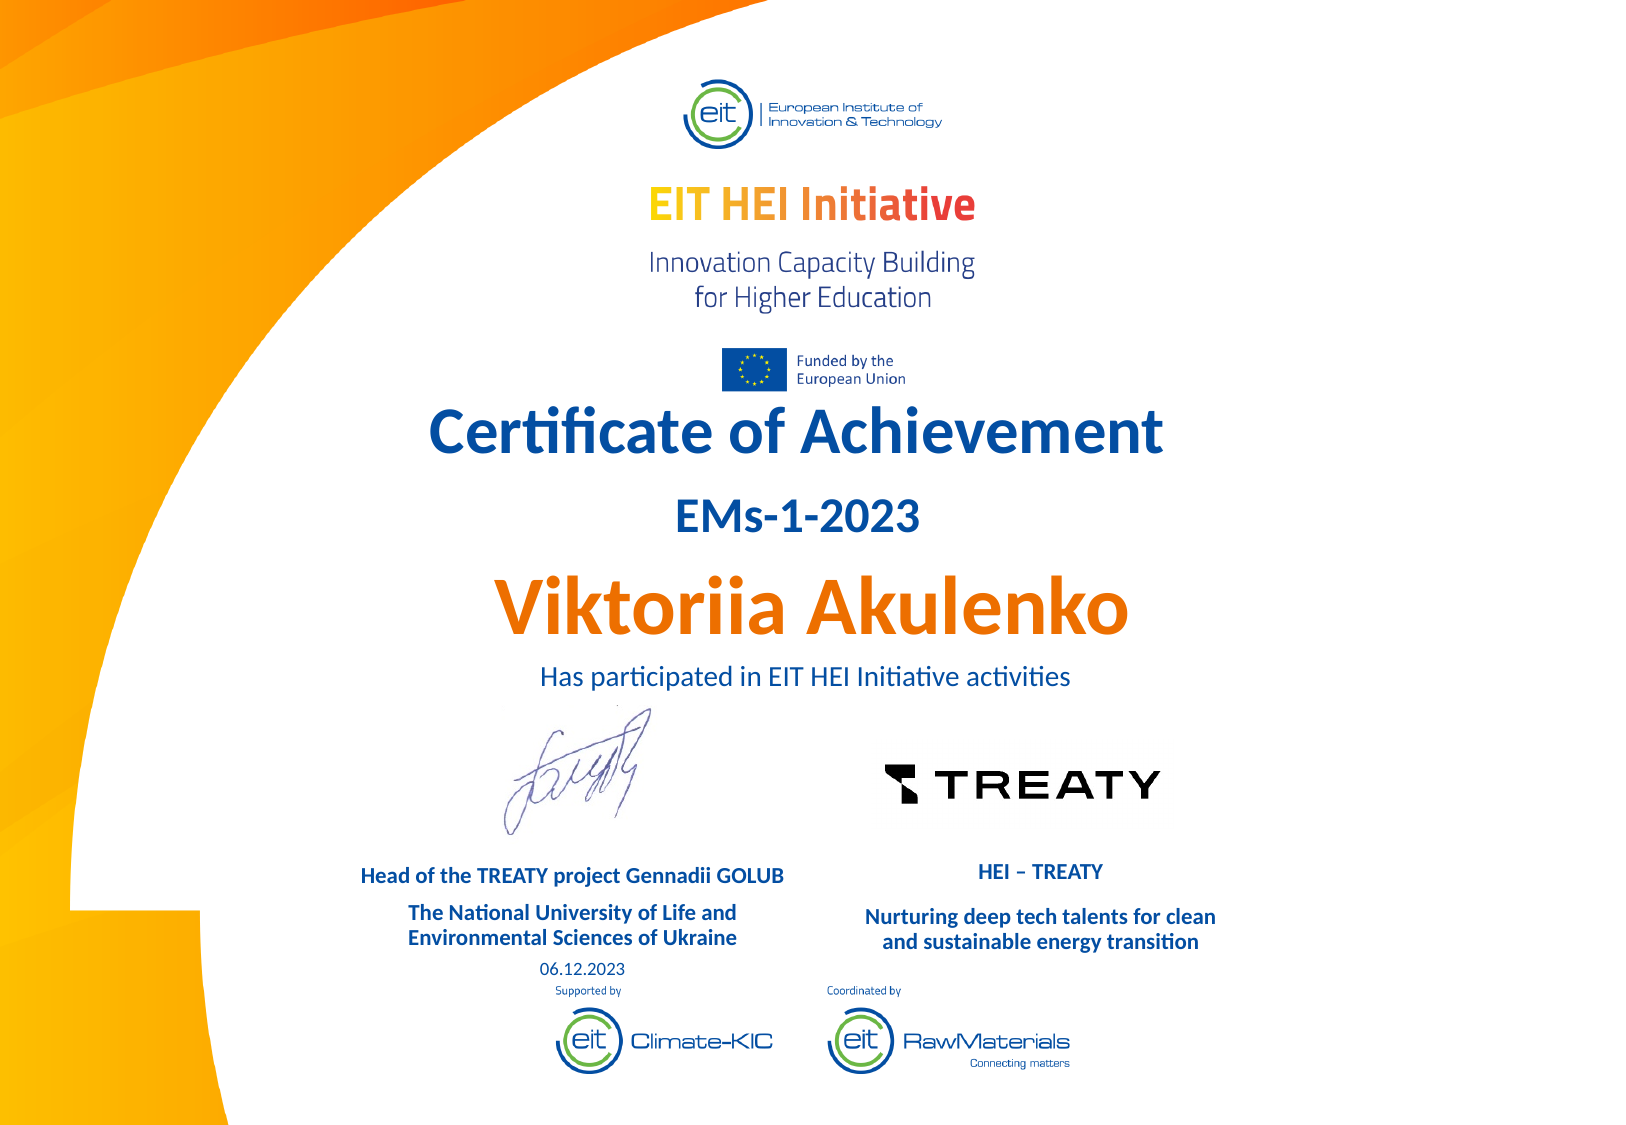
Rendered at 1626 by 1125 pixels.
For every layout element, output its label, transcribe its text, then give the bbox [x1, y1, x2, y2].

list Has participated in EIT HEI Initiative activities [268, 657, 1344, 697]
list 06.12.2023 [376, 951, 789, 995]
list Head of the TREATY project Gennadii GOLUB The National University of Life and Environmental Sciences of Ukraine [339, 856, 806, 983]
picture [0, 0, 1625, 1125]
list Certificate of Achievement EMs-1-2023 [177, 389, 1419, 583]
list Viktoriia Akulenko [191, 558, 1433, 656]
list HEI – TREATY Nurturing deep tech talents for clean and sustainable energy transition [834, 852, 1248, 957]
